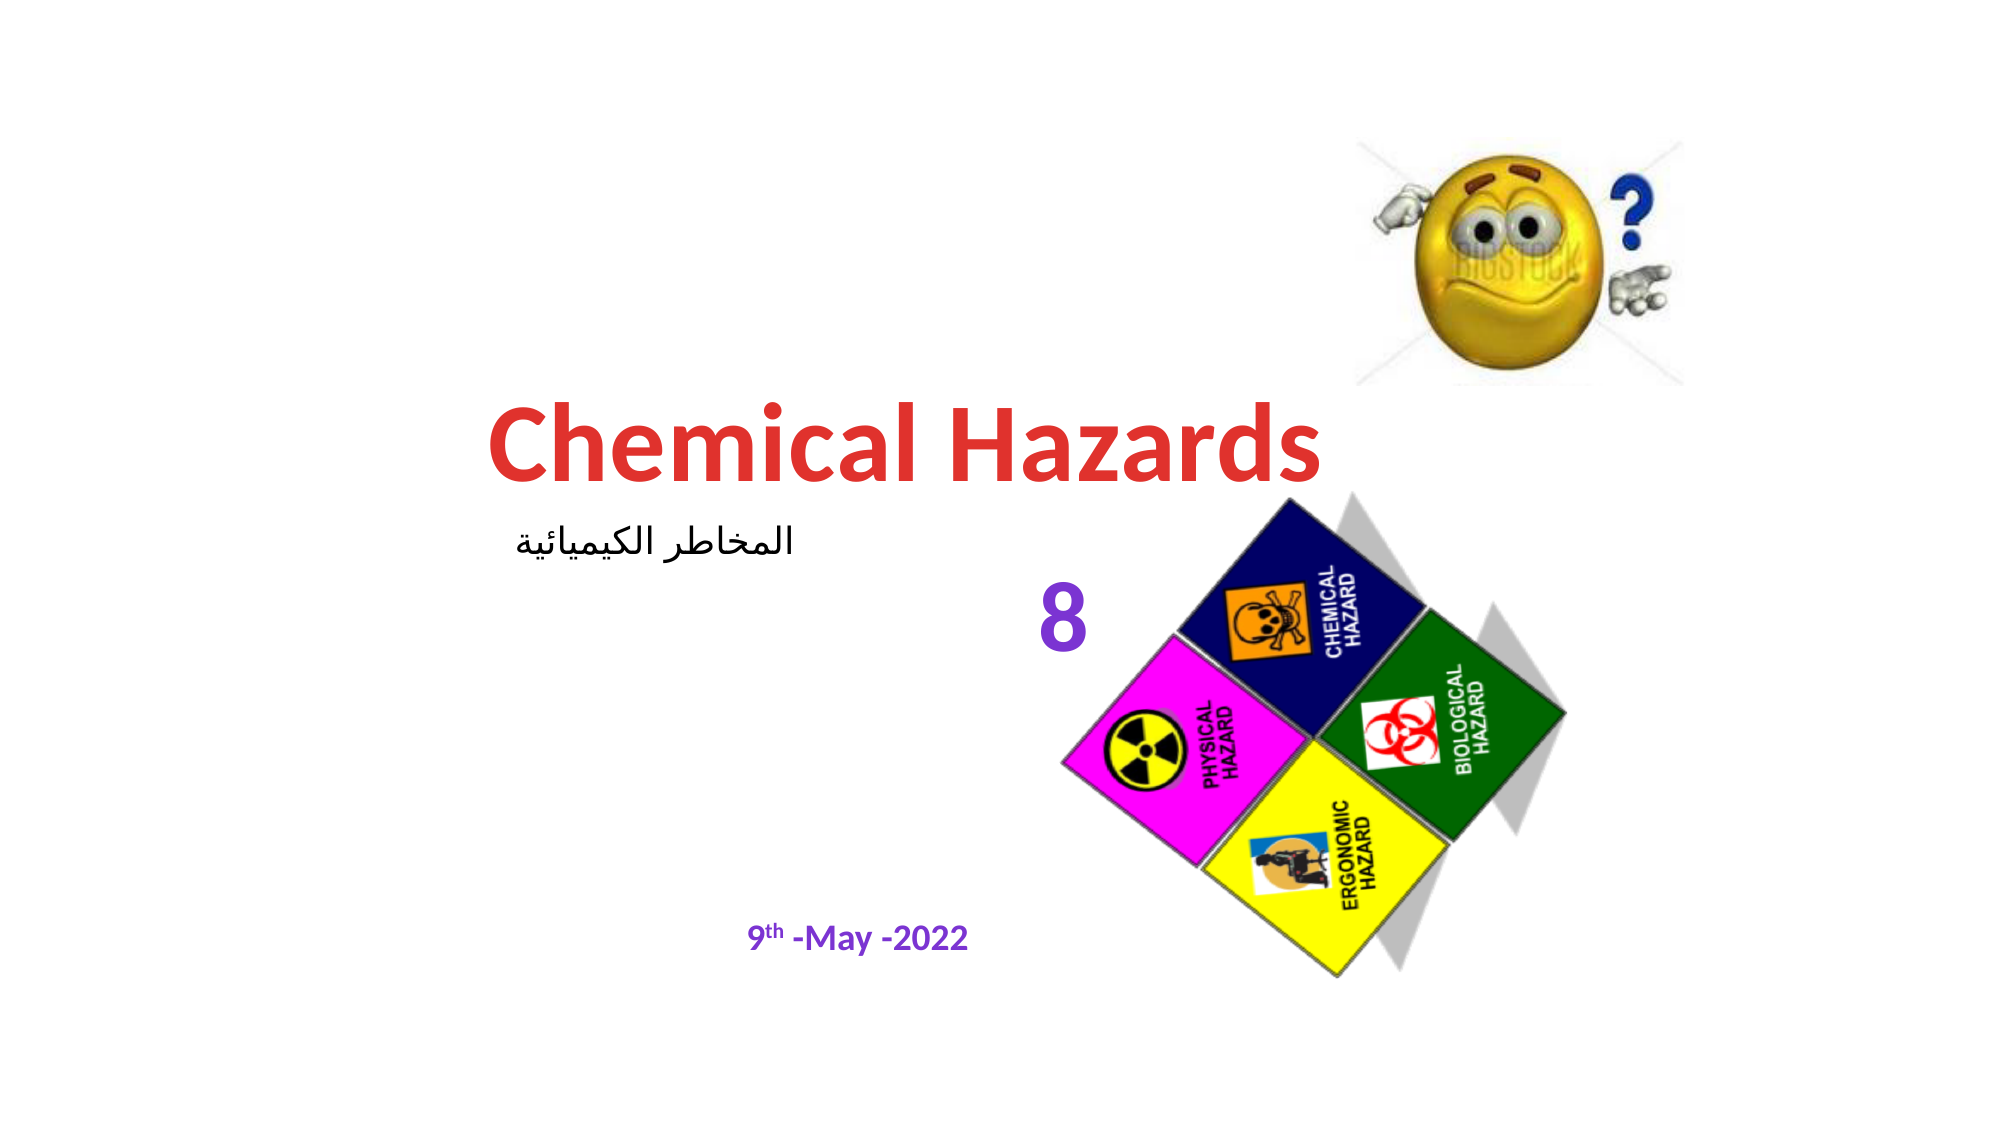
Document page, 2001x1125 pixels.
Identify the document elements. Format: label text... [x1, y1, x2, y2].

picture [1343, 136, 1696, 386]
text_box المخاطر الكيميائية [500, 509, 1065, 615]
text_box Chemical Hazards [472, 361, 1340, 512]
text_box 8 [975, 615, 1065, 679]
picture [1052, 473, 1590, 1003]
text_box 9th -May -2022 [731, 905, 993, 965]
